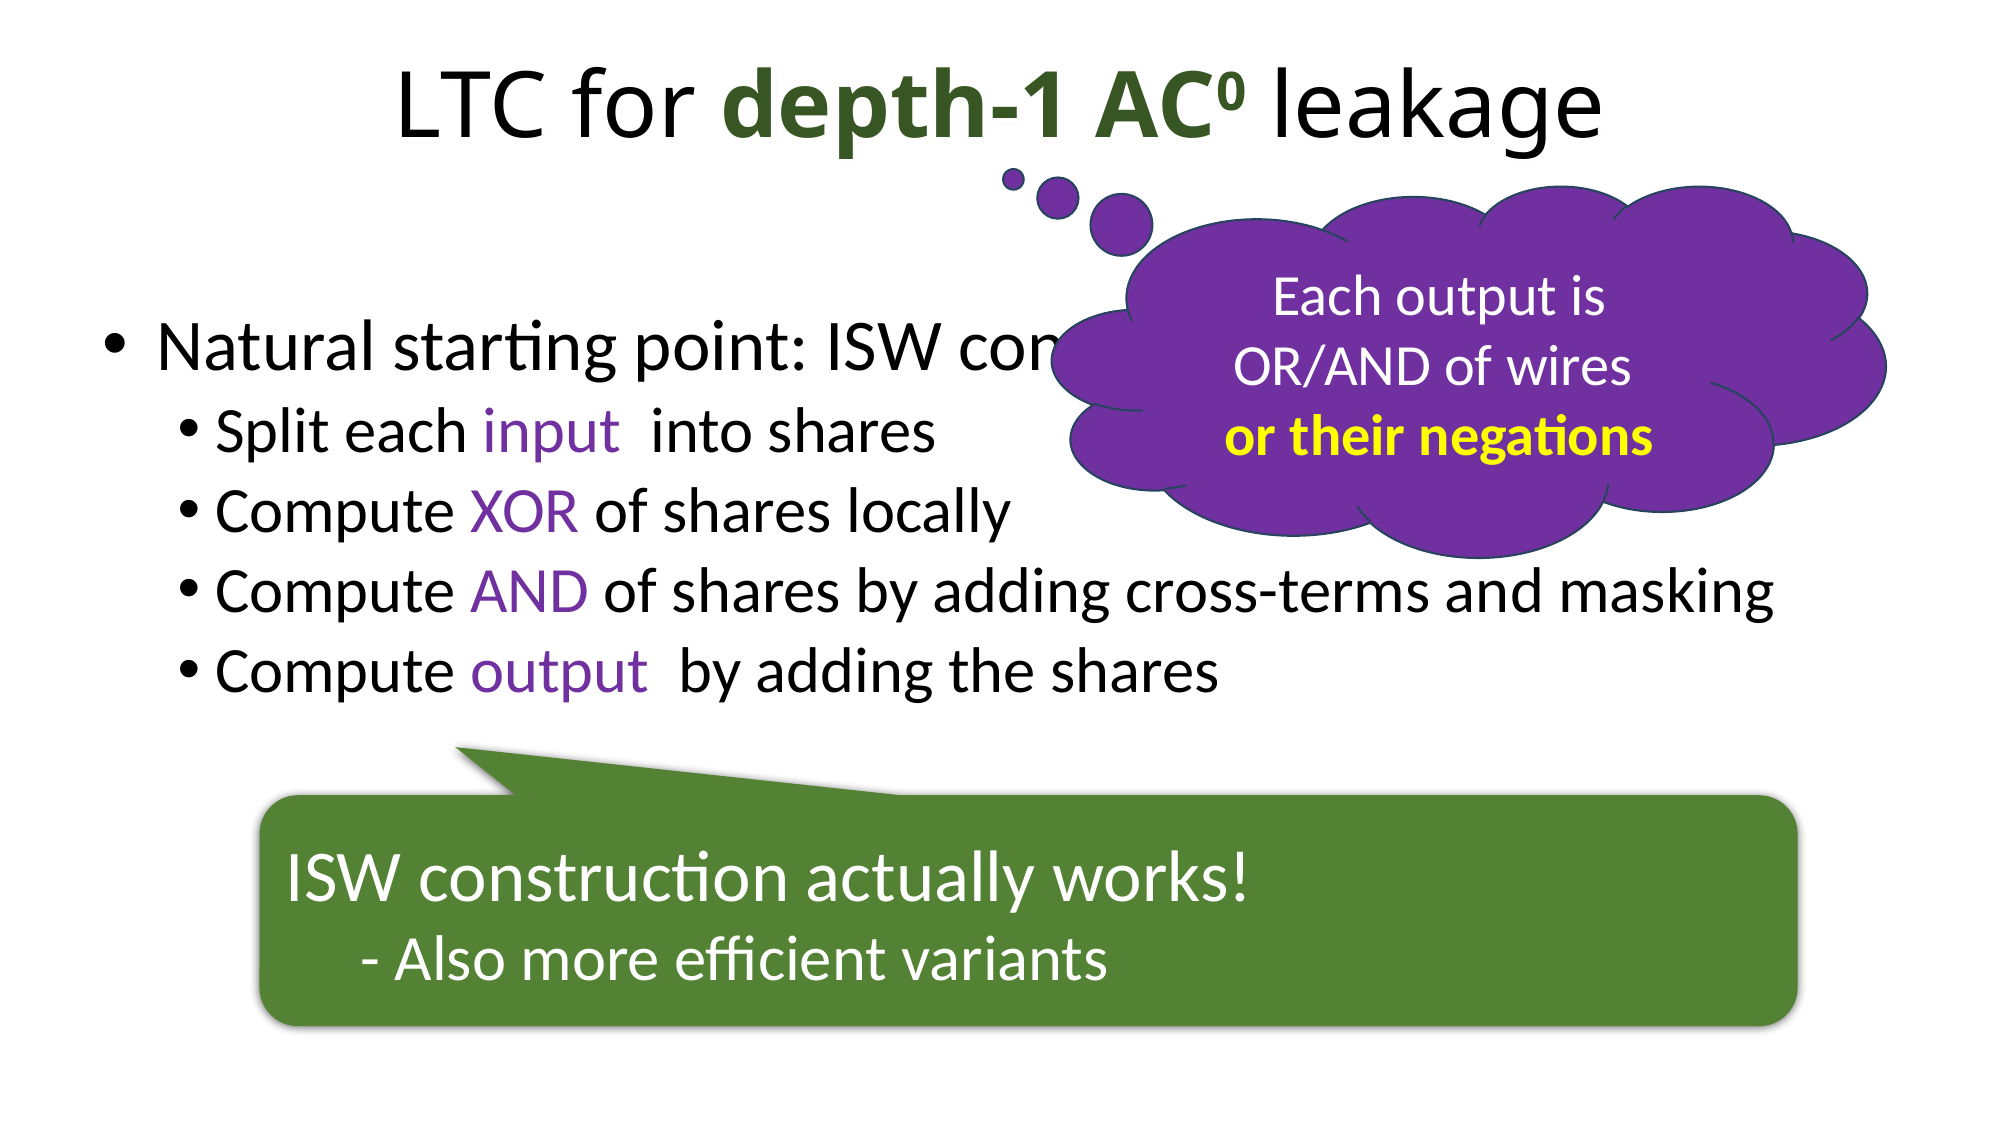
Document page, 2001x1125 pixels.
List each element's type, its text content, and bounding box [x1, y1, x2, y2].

text_box LTC for depth-1 AC0 leakage [340, 11, 1660, 192]
text_box Each output is OR/AND of wires or their negations [1036, 176, 1080, 220]
text_box Each output is OR/AND of wires or their negations [1050, 185, 1888, 560]
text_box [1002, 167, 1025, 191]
text_box ISW construction actually works! - Also more efficient variants [259, 747, 1798, 1027]
